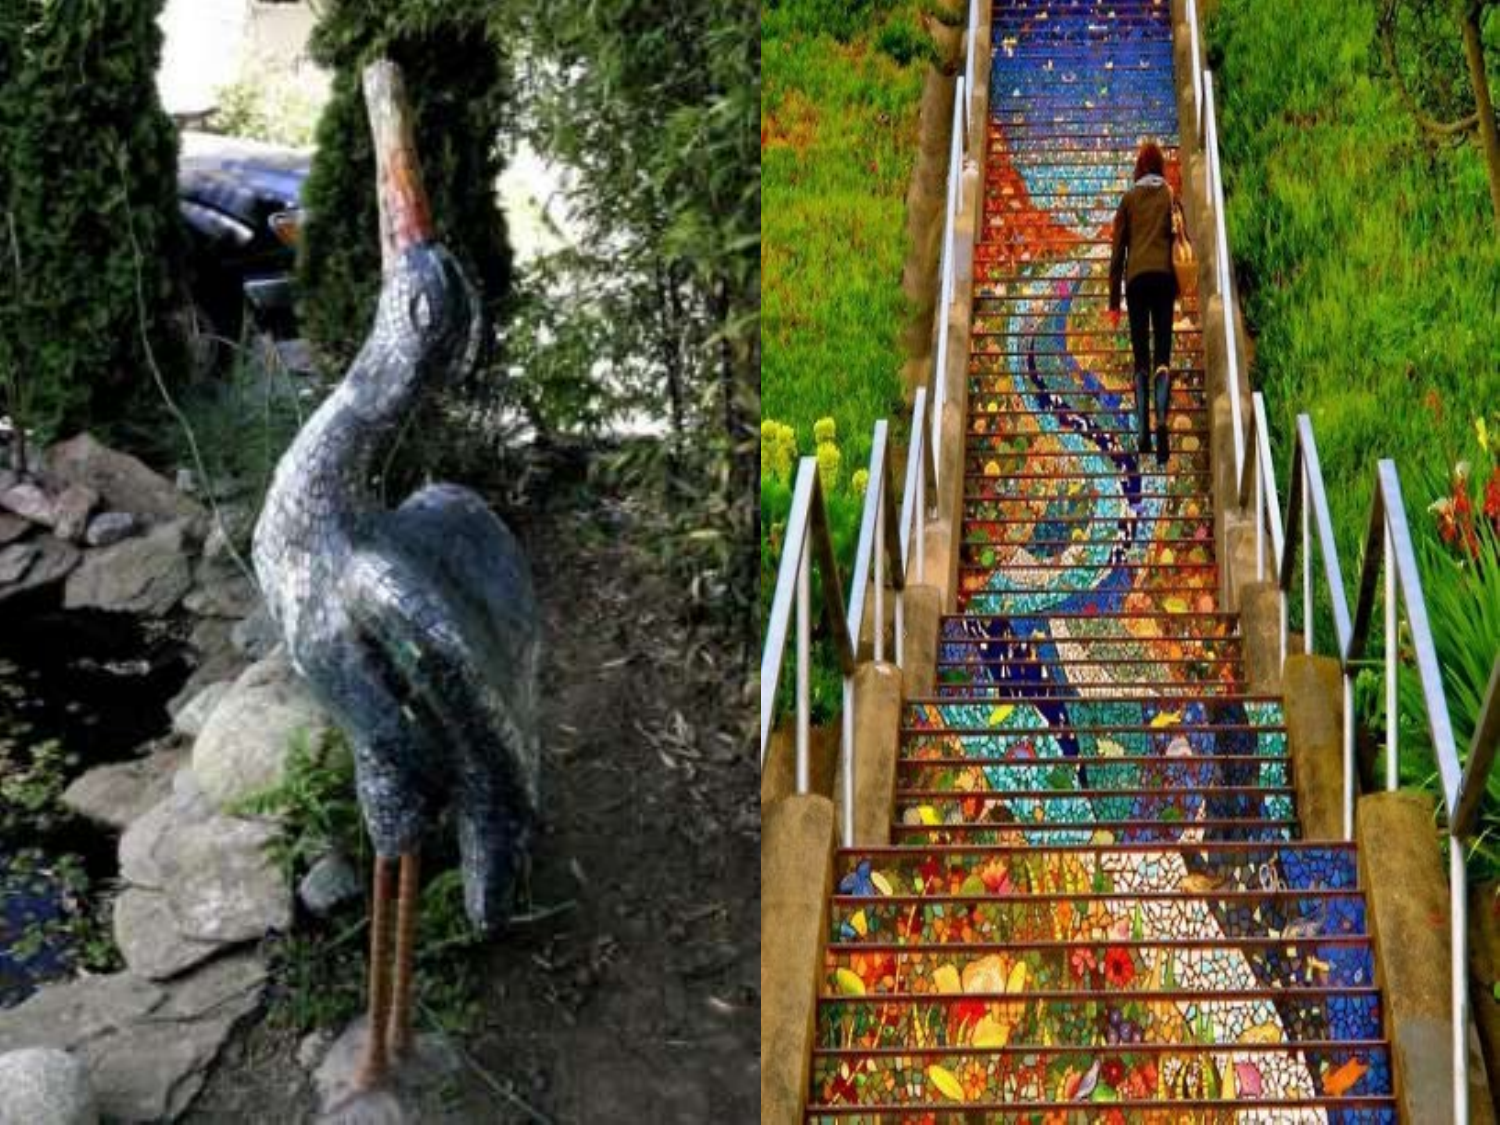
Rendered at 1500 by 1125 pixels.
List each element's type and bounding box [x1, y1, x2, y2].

list [1, 1, 753, 1124]
list [763, 1, 1500, 1125]
